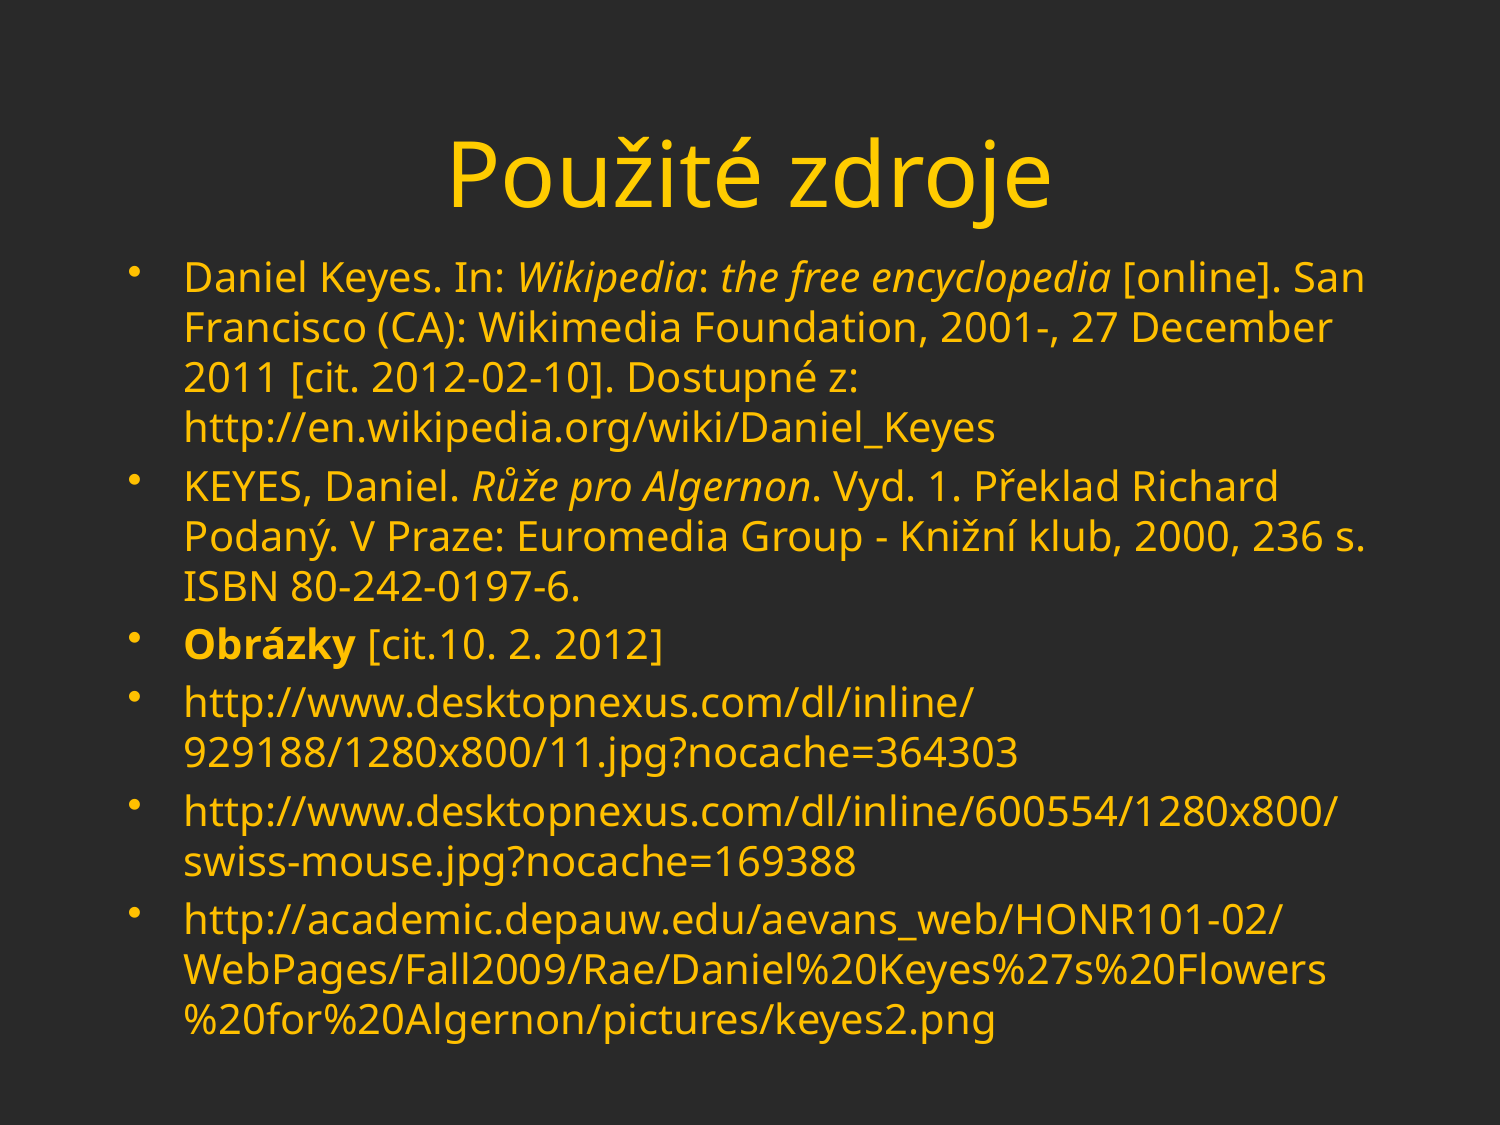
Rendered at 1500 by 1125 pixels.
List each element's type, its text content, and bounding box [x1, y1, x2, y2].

list Daniel Keyes. In: Wikipedia: the free encyclopedia [online]. San Francisco (CA): Wikimedia Foundation, 2001-, 27 December 2011 [cit. 2012-02-10]. Dostupné z: http://en.wikipedia.org/wiki/Daniel_Keyes KEYES, Daniel. Růže pro Algernon. Vyd. 1. Překlad Richard Podaný. V Praze: Euromedia Group - Knižní klub, 2000, 236 s. ISBN 80-242-0197-6. Obrázky [cit.10. 2. 2012] http://www.desktopnexus.com/dl/inline/929188/1280x800/11.jpg?nocache=364303 http://www.desktopnexus.com/dl/inline/600554/1280x800/swiss-mouse.jpg?nocache=169388 http://academic.depauw.edu/aevans_web/HONR101-02/WebPages/Fall2009/Rae/Daniel%20Keyes%27s%20Flowers%20for%20Algernon/pictures/keyes2.png [112, 243, 1388, 1001]
title Použité zdroje [112, 54, 1388, 243]
